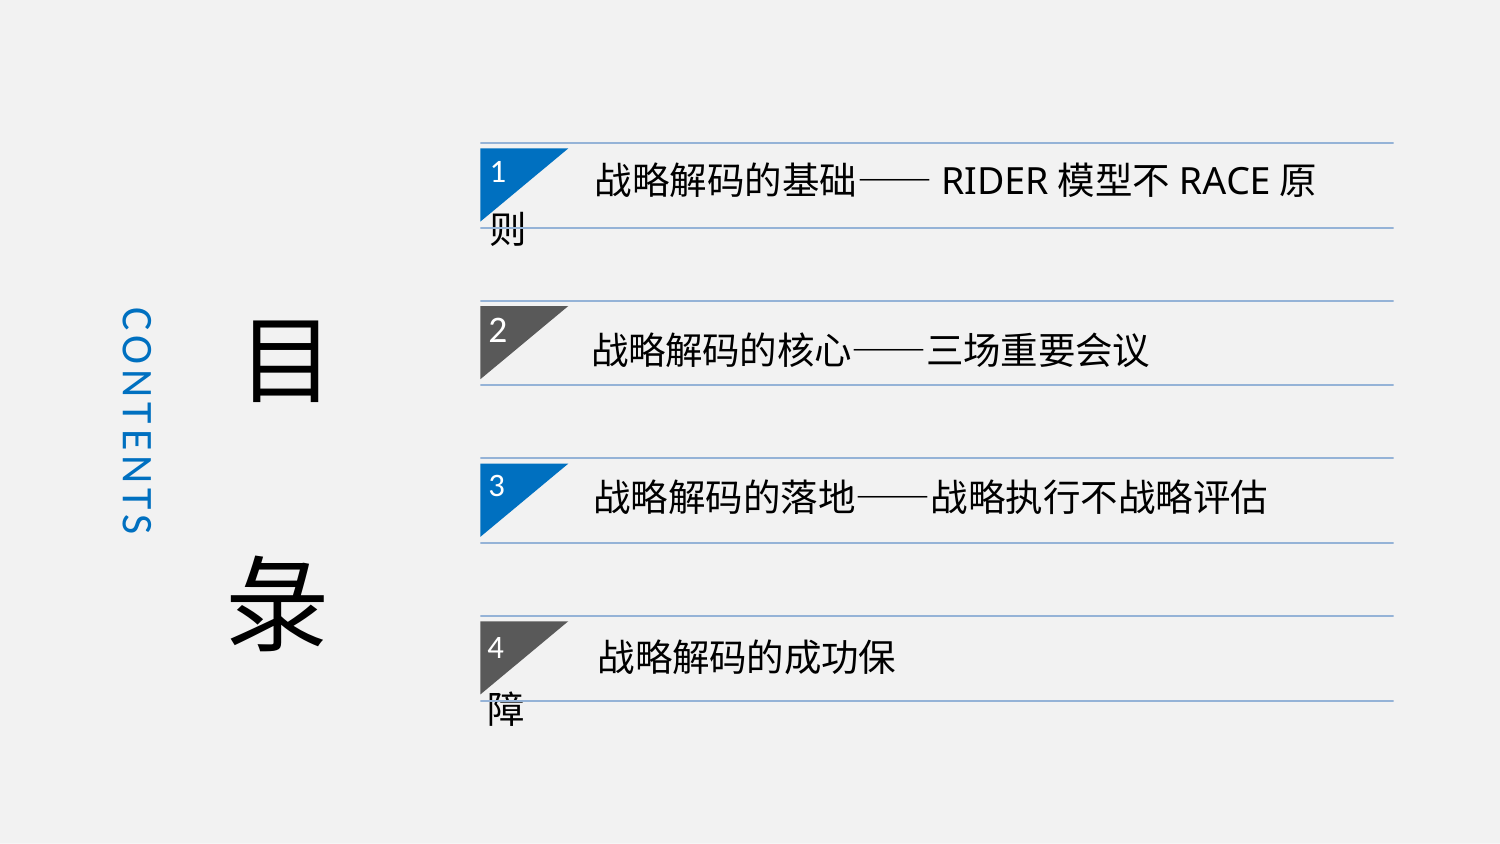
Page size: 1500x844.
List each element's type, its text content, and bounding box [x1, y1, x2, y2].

text_box CONTENTS [110, 305, 164, 544]
text_box [480, 463, 569, 537]
text_box 4 战略解码的成功保障 [485, 630, 932, 684]
text_box [480, 621, 569, 695]
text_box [480, 305, 569, 380]
text_box 1 战略解码的基础——RIDER模型不RACE原则 [487, 157, 1328, 208]
text_box 3 战略解码的落地——战略执行不战略评估 [486, 472, 1273, 524]
text_box [480, 148, 569, 222]
text_box 战略解码的核心——三场重要会议 [589, 327, 1160, 376]
text_box 目 彔 [222, 292, 330, 546]
text_box [0, 0, 1500, 844]
